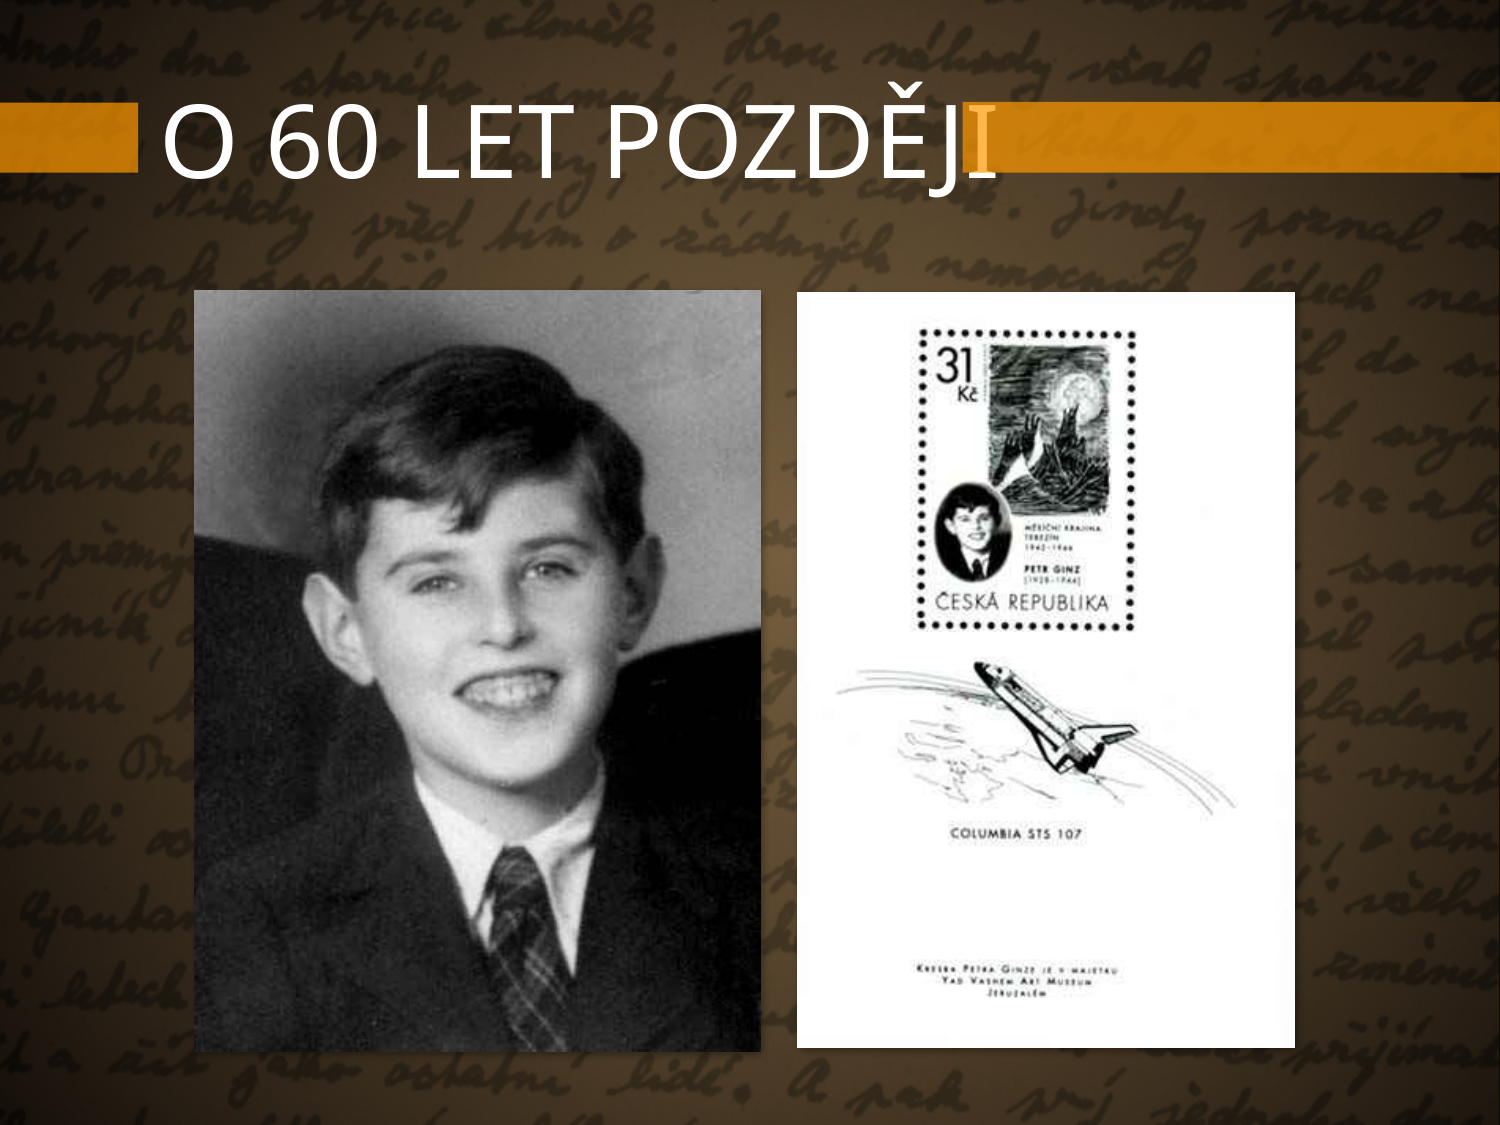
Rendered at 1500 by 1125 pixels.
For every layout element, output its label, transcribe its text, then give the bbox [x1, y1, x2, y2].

title O 60 LET POZDĚJI [144, 90, 1495, 185]
picture [0, 0, 1500, 1125]
text_box [0, 100, 140, 175]
text_box [960, 100, 1500, 175]
